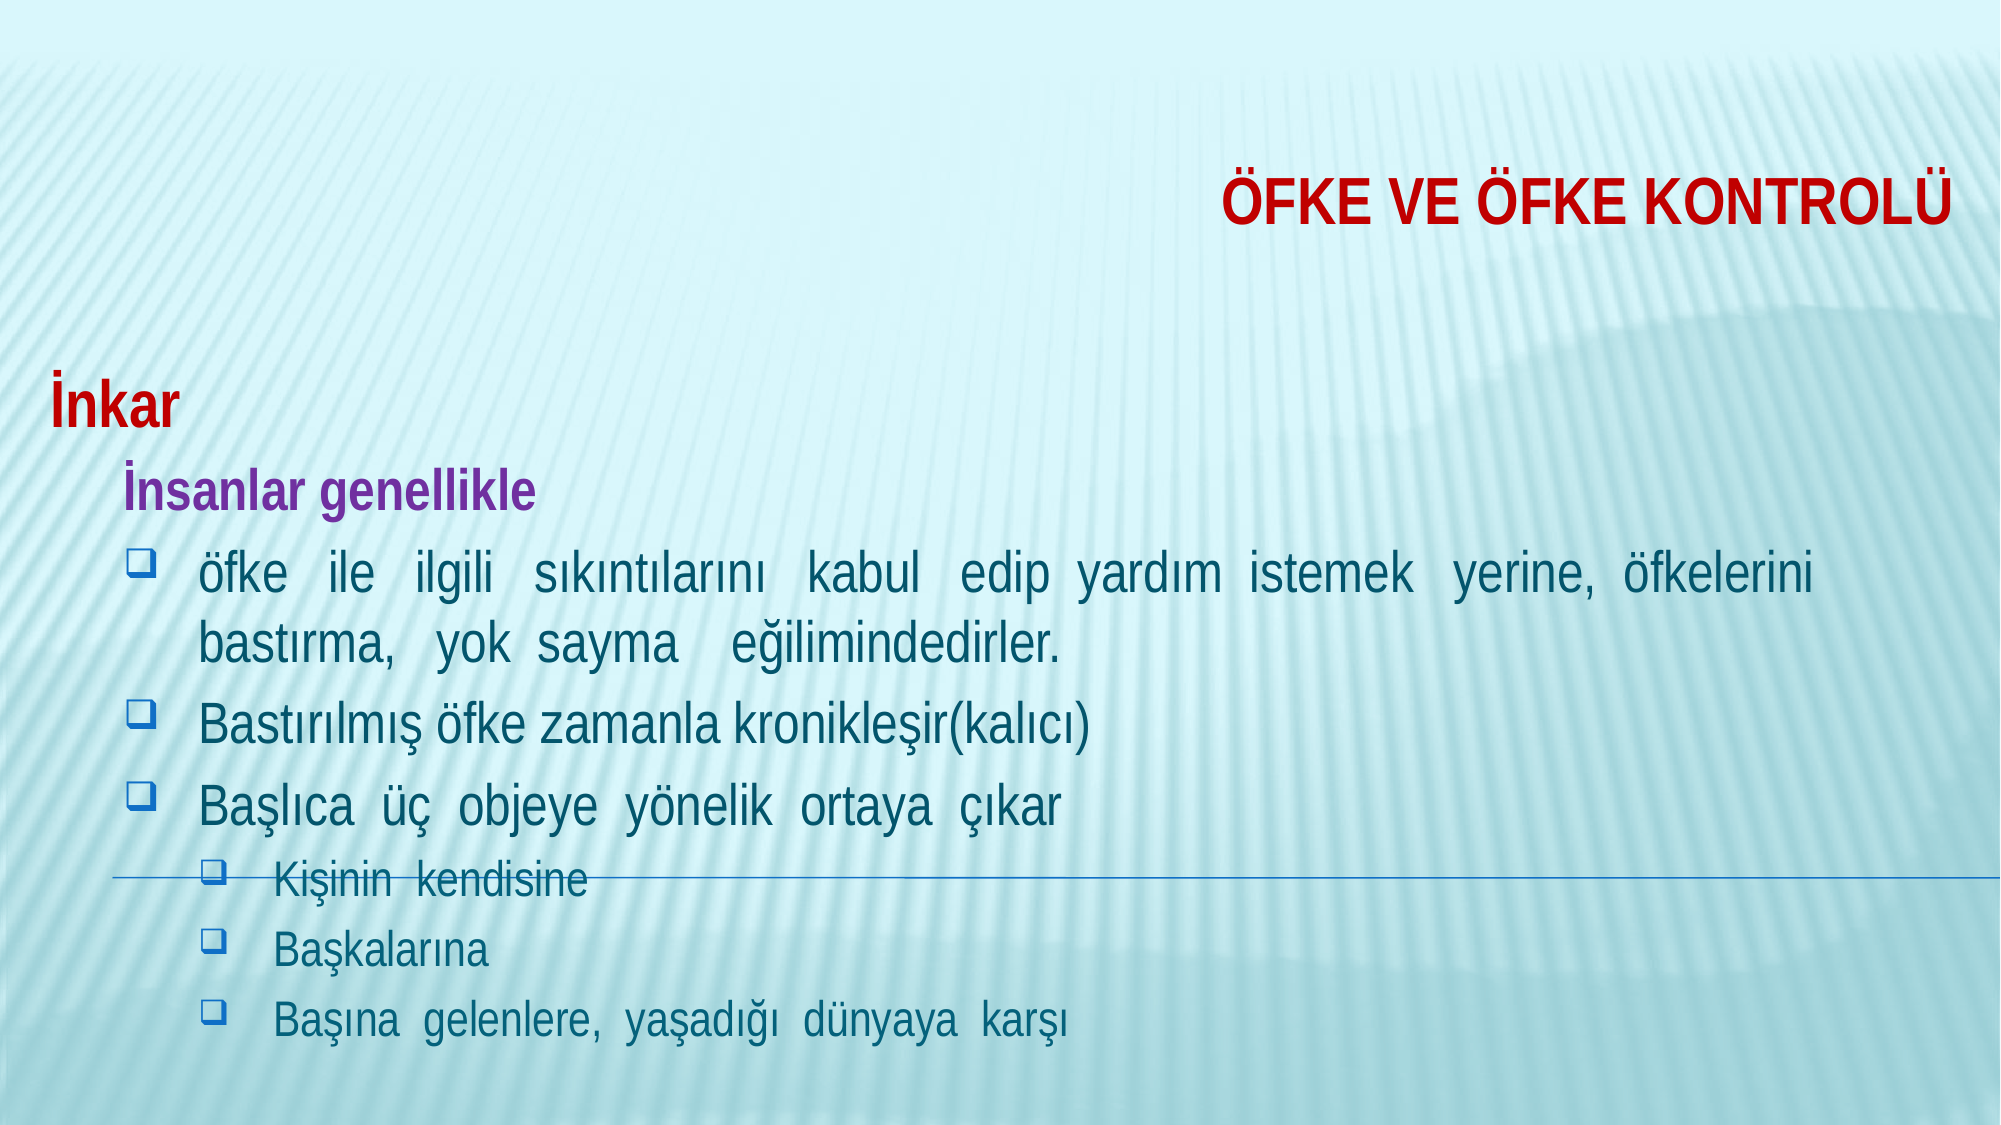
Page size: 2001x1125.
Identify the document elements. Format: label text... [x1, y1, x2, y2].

subtitle İnkar İnsanlar genellikle öfke ile ilgili sıkıntılarını kabul edip yardım istemek yerine, öfkelerini bastırma, yok sayma eğilimindedirler. Bastırılmış öfke zamanla kronikleşir(kalıcı) Başlıca üç objeye yönelik ortaya çıkar Kişinin kendisine Başkalarına Başına gelenlere, yaşadığı dünyaya karşı [35, 317, 1959, 1055]
title Öfke Ve Öfke Kontrolü [45, 150, 1970, 252]
